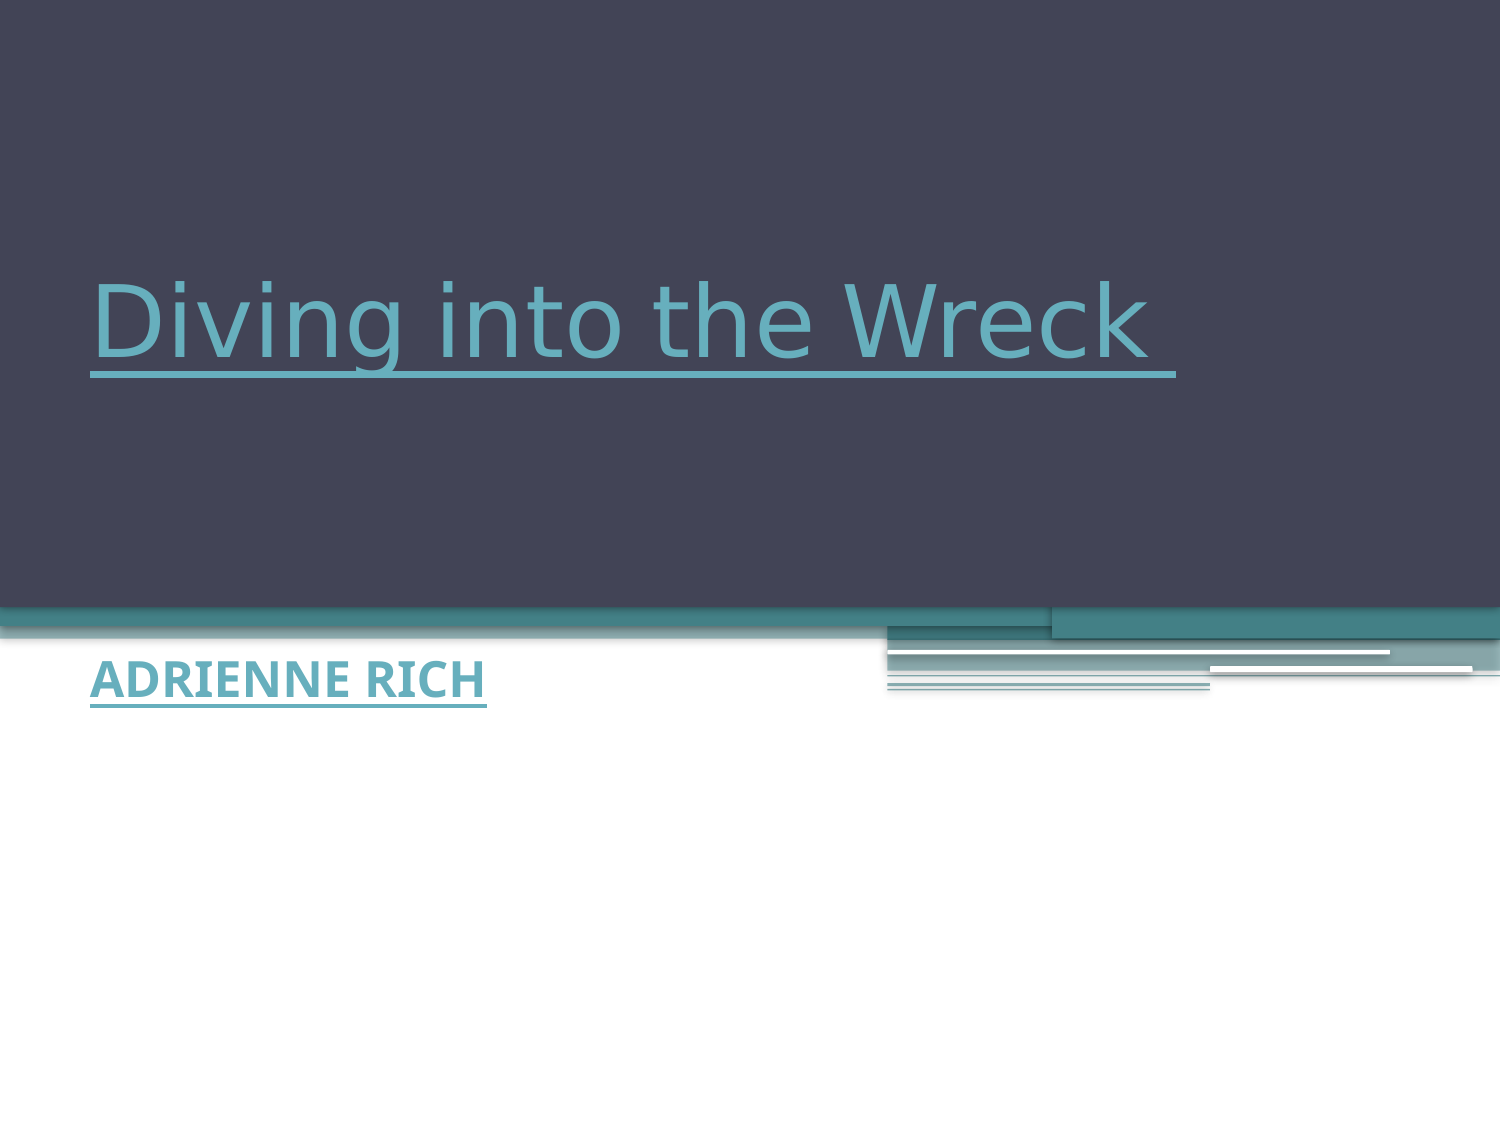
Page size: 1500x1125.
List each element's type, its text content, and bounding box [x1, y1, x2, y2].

subtitle ADRIENNE RICH [75, 639, 888, 928]
title Diving into the Wreck [75, 394, 1463, 636]
